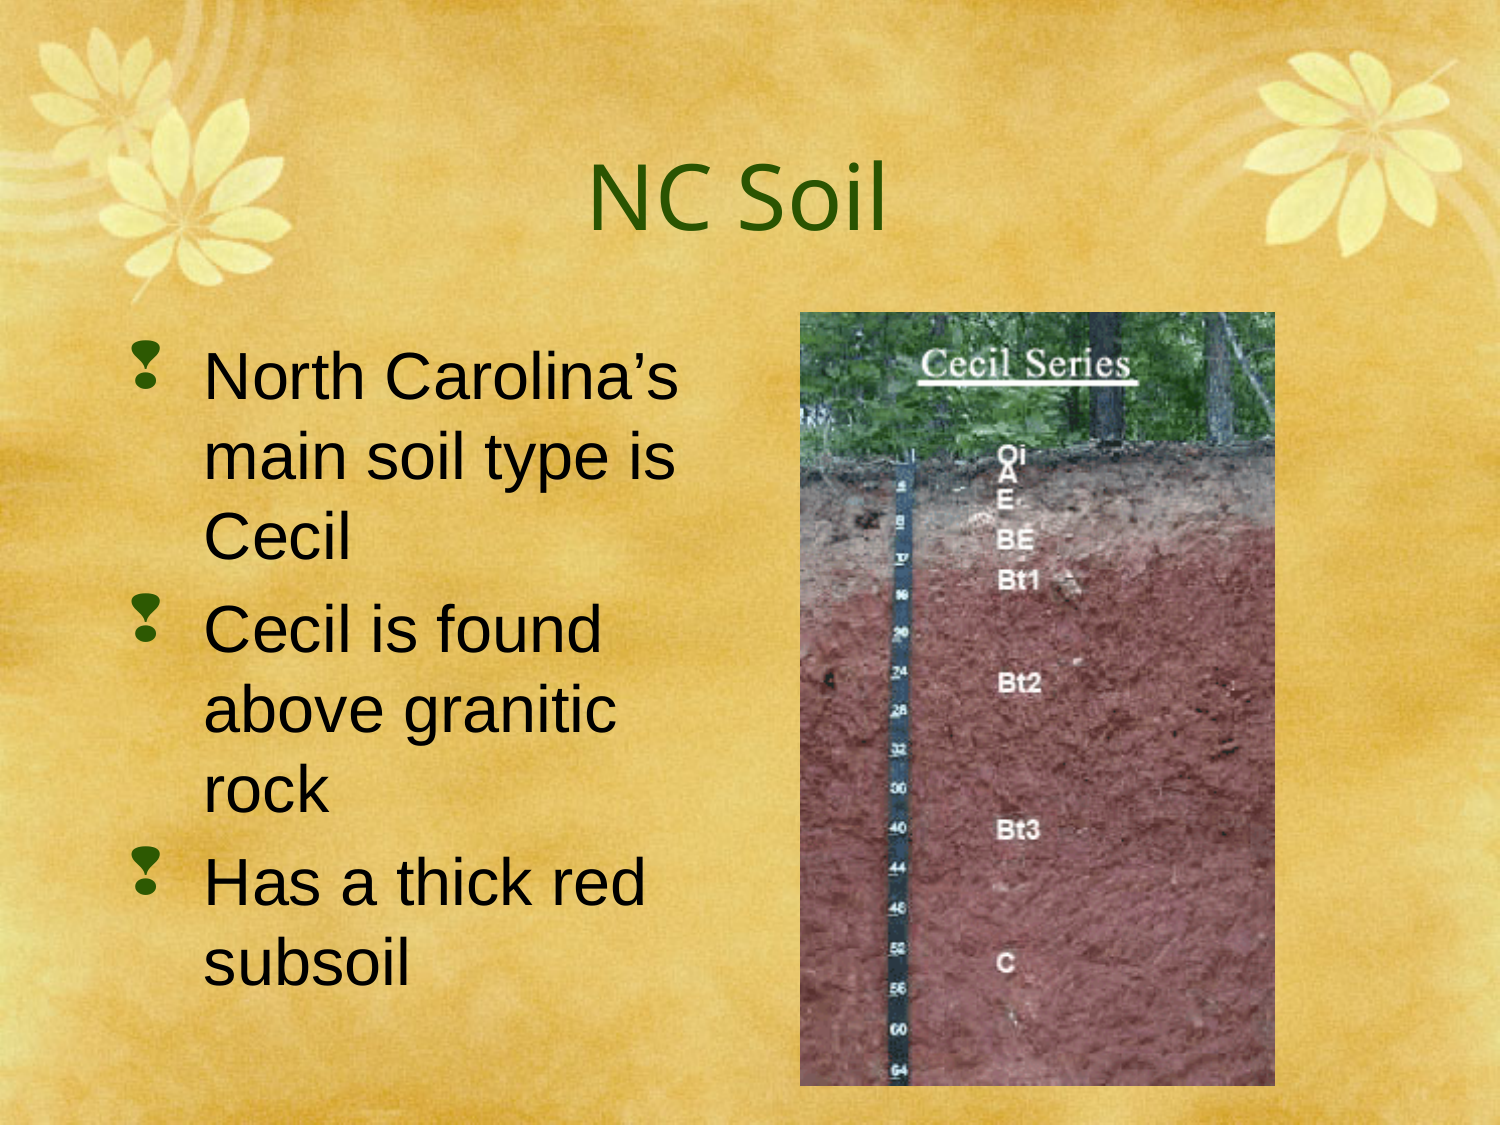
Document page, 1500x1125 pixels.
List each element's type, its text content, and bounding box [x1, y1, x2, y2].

title NC Soil [112, 99, 1388, 288]
list North Carolina’s main soil type is Cecil Cecil is found above granitic rock Has a thick red subsoil [112, 324, 751, 1001]
picture [0, 0, 1500, 1125]
